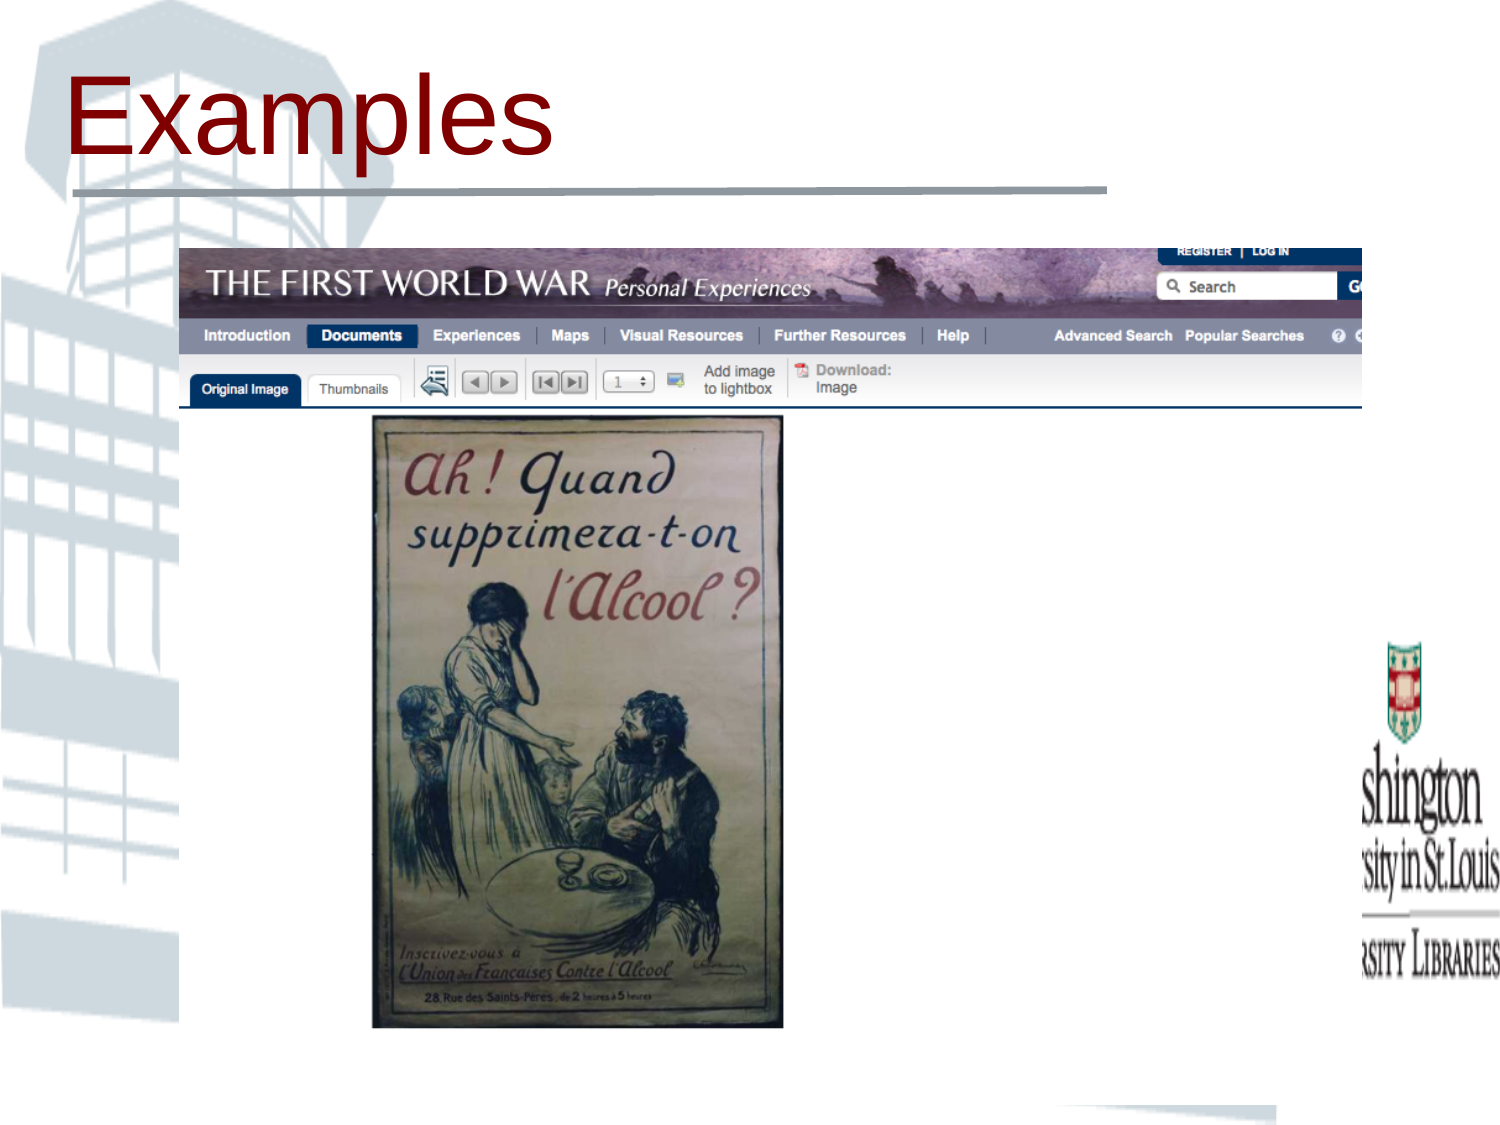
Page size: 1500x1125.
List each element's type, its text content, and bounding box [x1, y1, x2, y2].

text_box Examples [47, 34, 1450, 324]
picture [0, 0, 1500, 1125]
